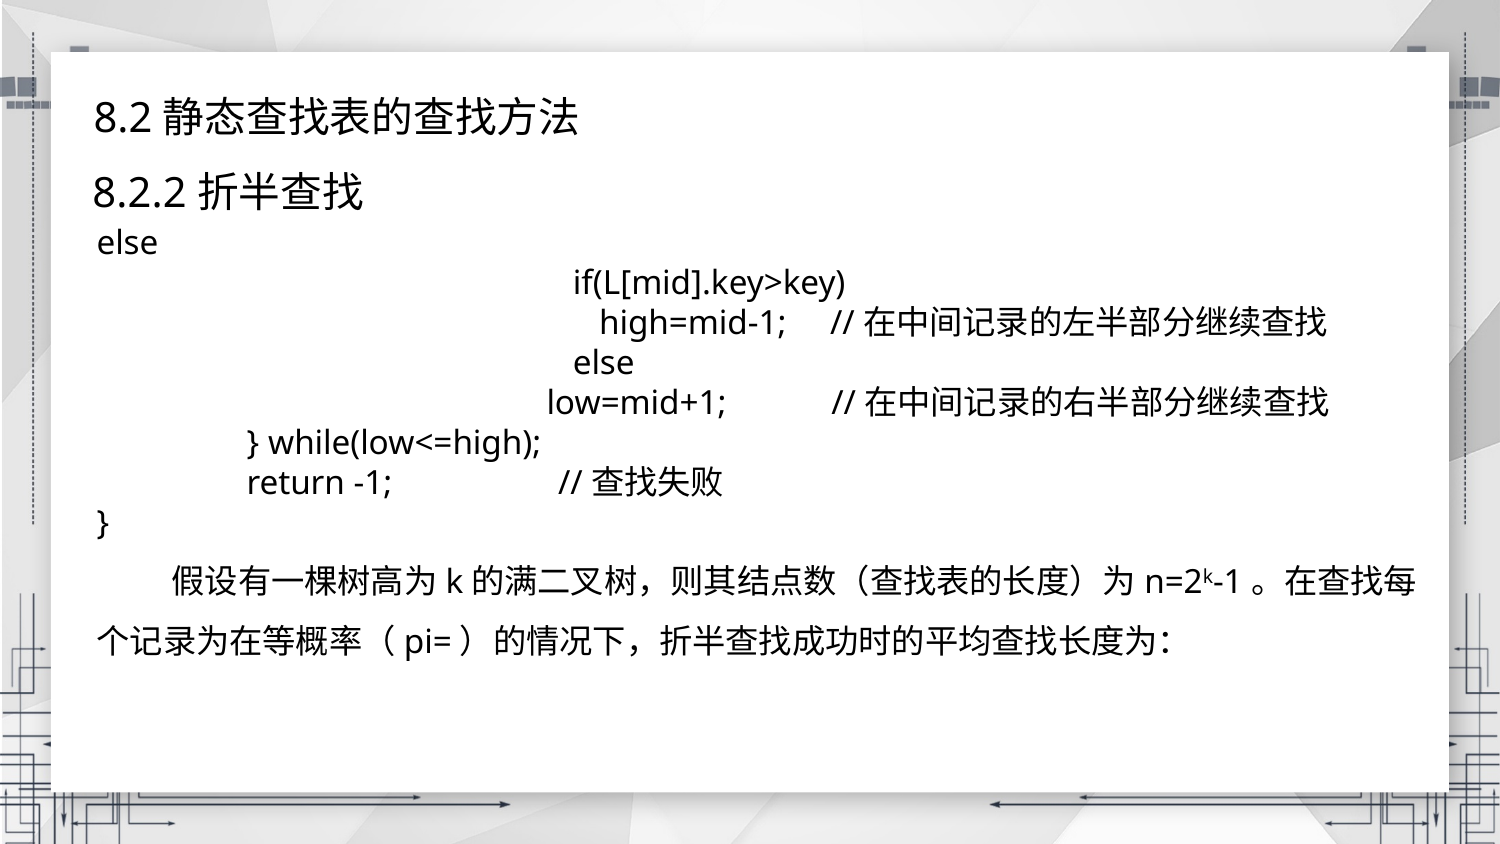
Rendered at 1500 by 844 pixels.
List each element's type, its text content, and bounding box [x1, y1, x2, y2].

text_box 8.2.2折半查找 [92, 165, 364, 224]
picture [0, 0, 1500, 844]
text_box 8.2静态查找表的查找方法 [93, 90, 581, 149]
